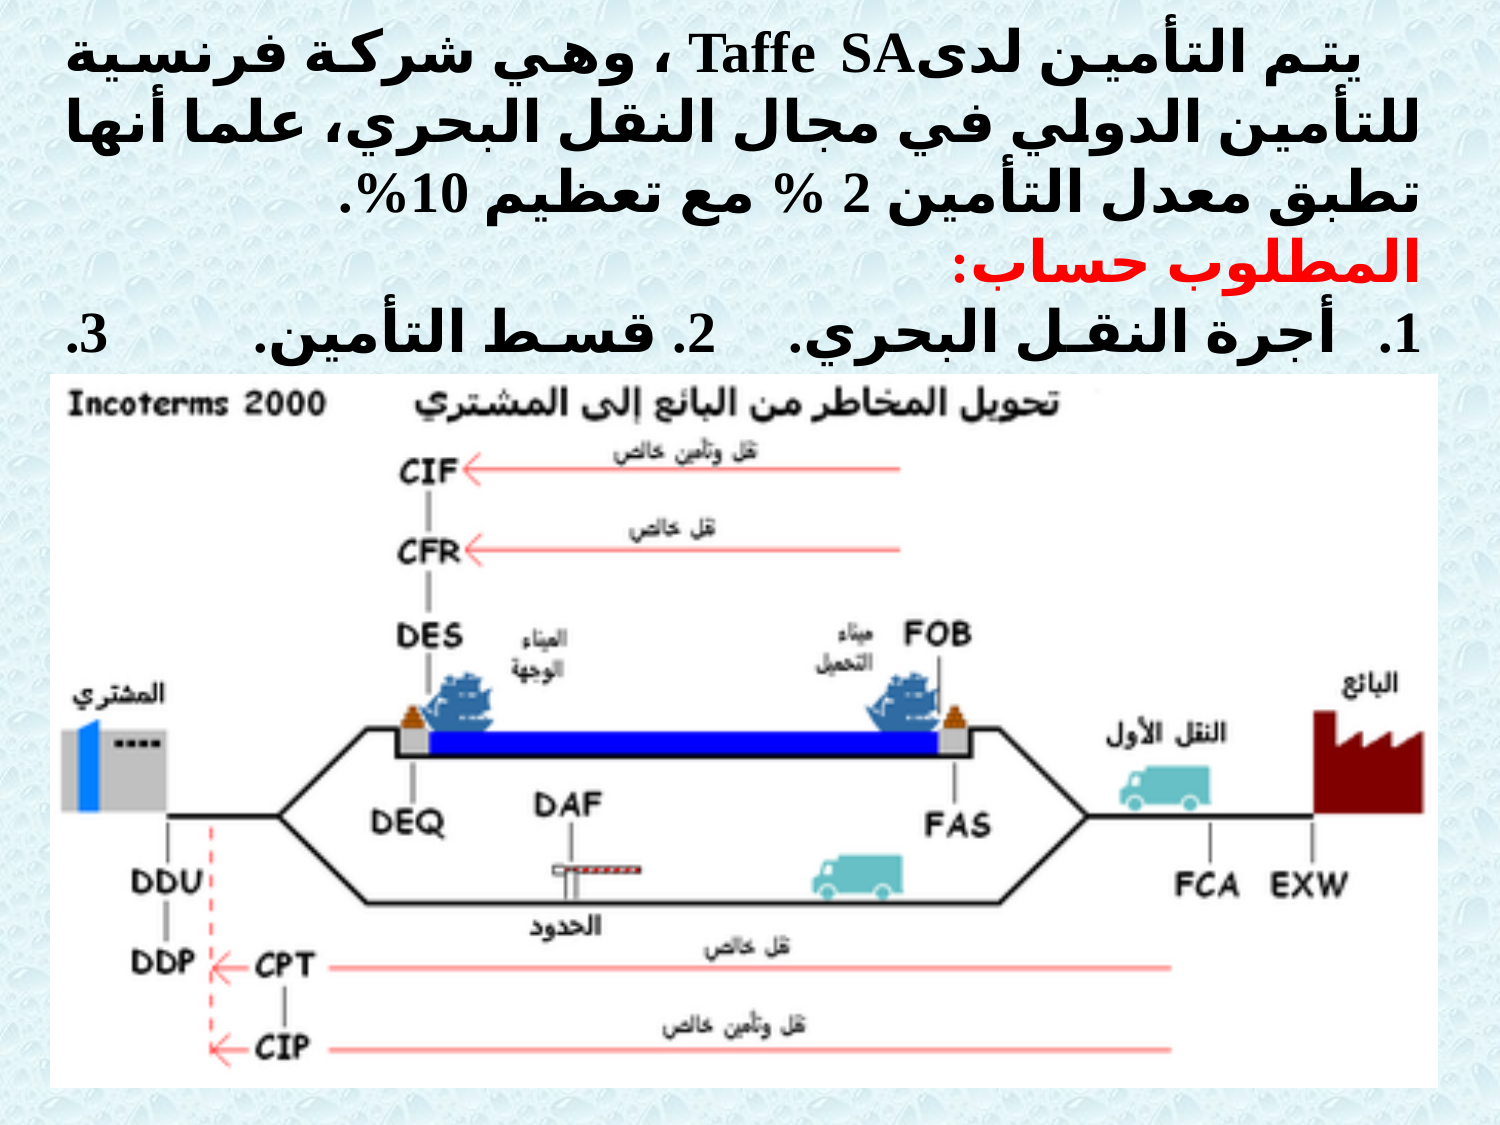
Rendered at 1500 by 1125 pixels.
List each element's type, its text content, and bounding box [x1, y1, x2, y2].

text_box يتم التأمين لدىTaffe SA ، وهي شركة فرنسية للتأمين الدولي في مجال النقل البحري، علما أنها تطبق معدل التأمين 2 % مع تعظيم 10%. المطلوب حساب: أجرة النقل البحري. 2. قسط التأمين. 3. CIF. [50, 6, 1438, 374]
picture [49, 374, 1438, 1088]
